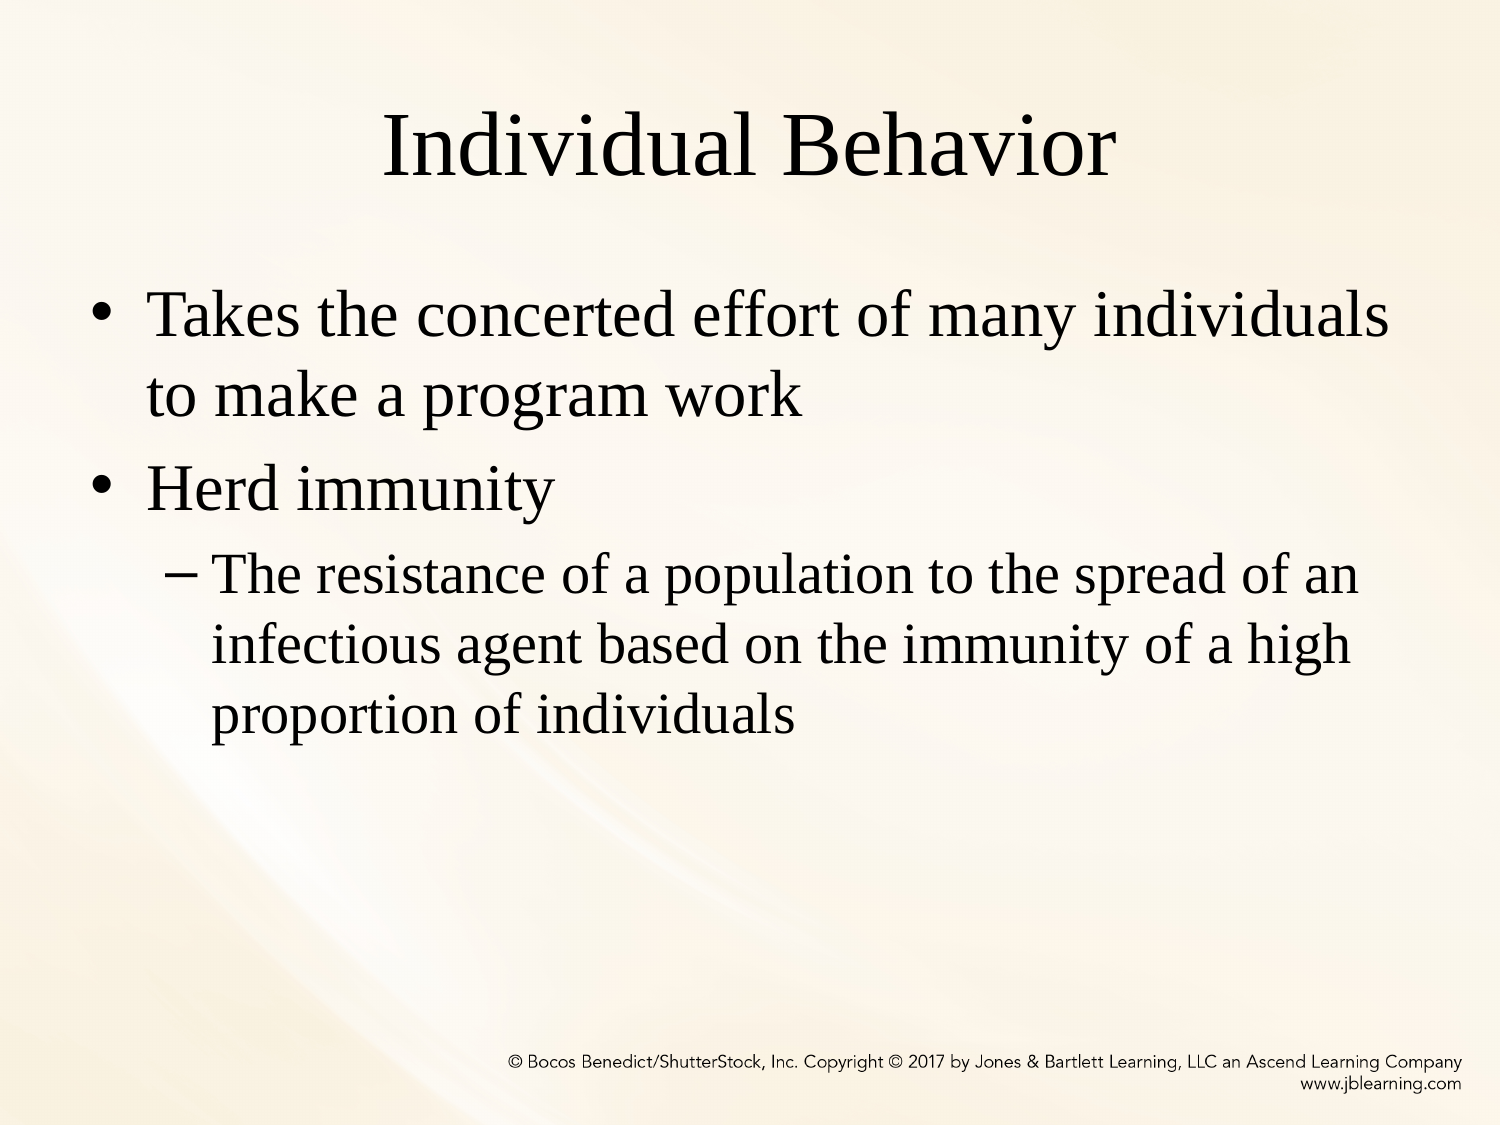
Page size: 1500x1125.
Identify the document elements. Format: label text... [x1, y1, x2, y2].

title Individual Behavior [75, 45, 1425, 233]
picture [0, 0, 1500, 1125]
list Takes the concerted effort of many individuals to make a program work Herd immunity The resistance of a population to the spread of an infectious agent based on the immunity of a high proportion of individuals [75, 262, 1425, 1005]
